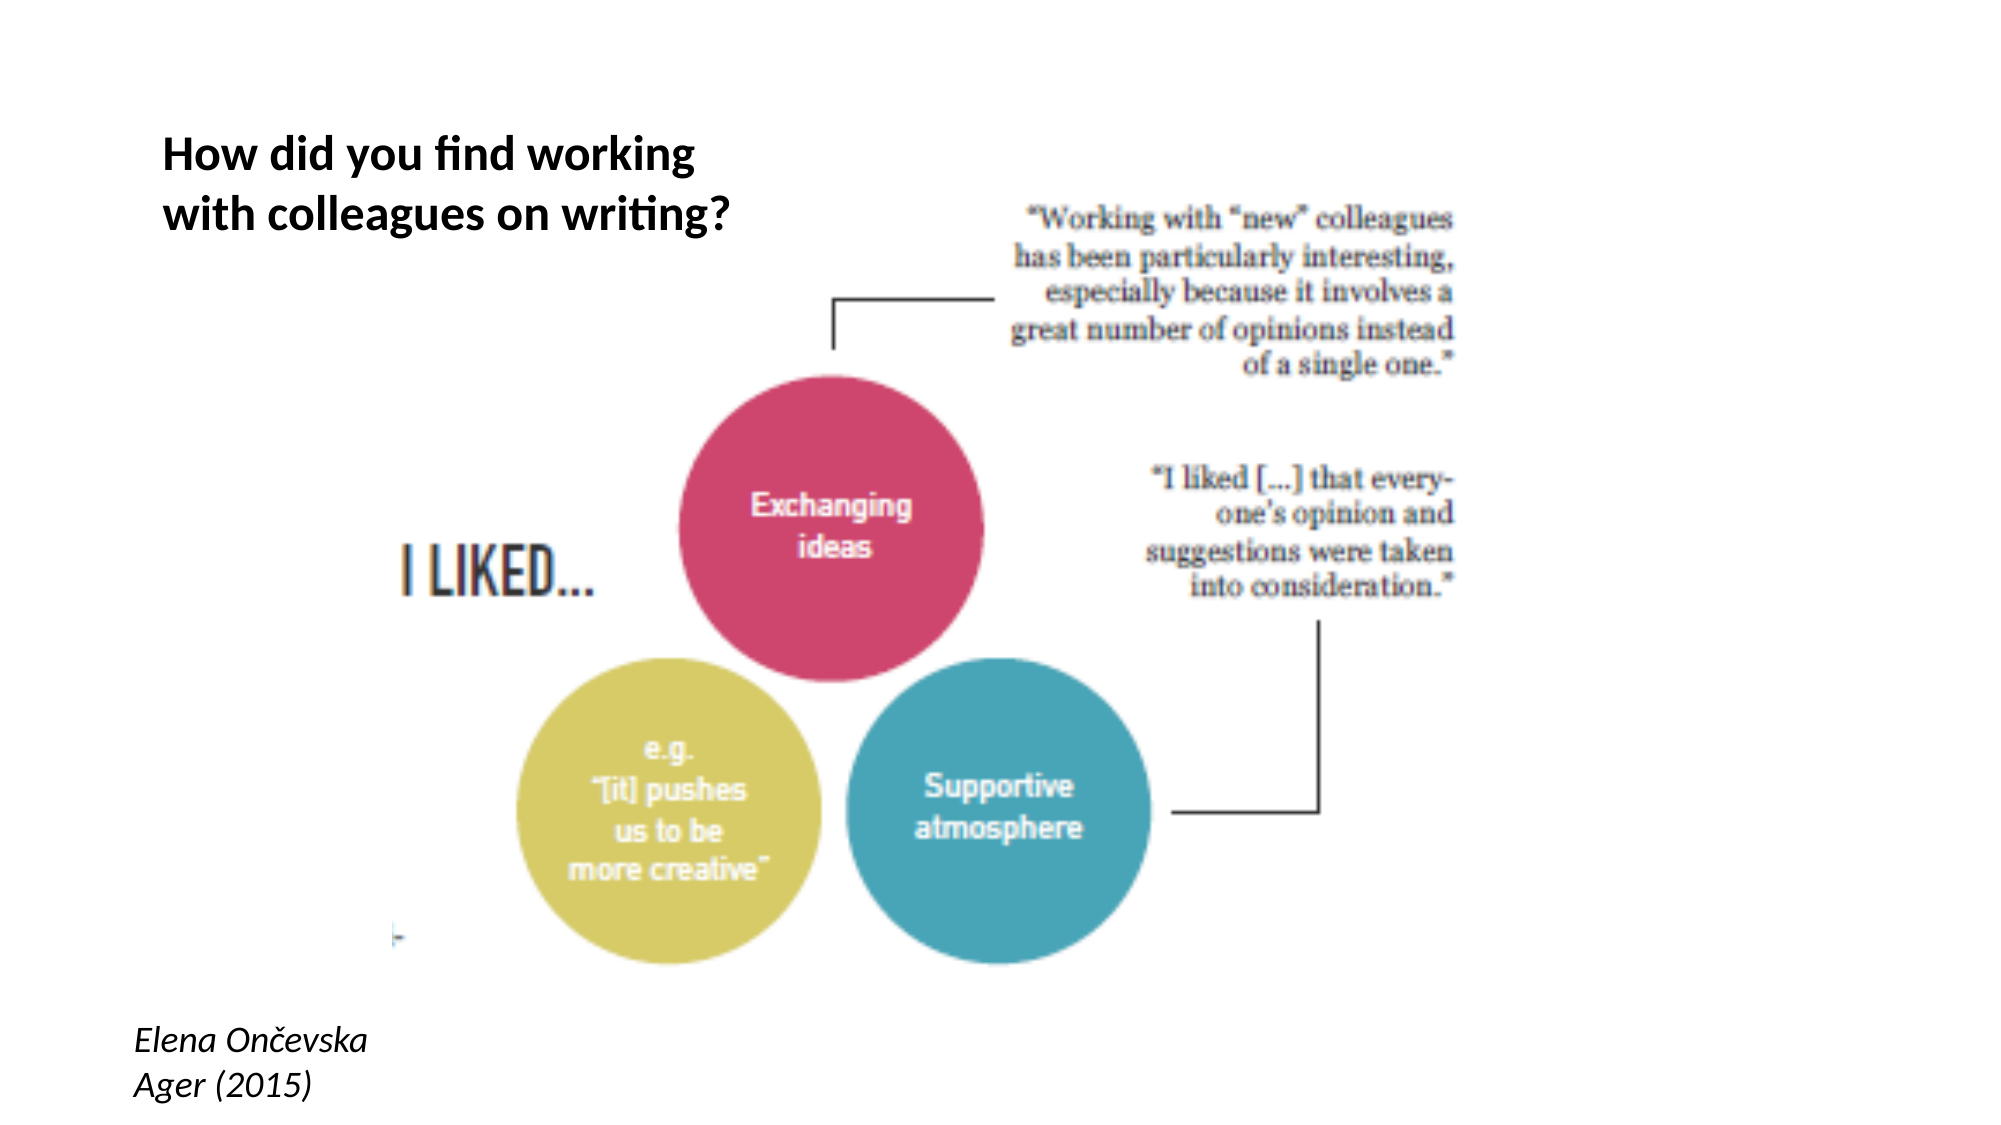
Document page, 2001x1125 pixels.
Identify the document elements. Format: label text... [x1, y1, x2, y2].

text_box Elena Ončevska Ager (2015) [119, 1007, 432, 1113]
text_box How did you find working with colleagues on writing? [147, 112, 392, 248]
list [392, 112, 1508, 1013]
